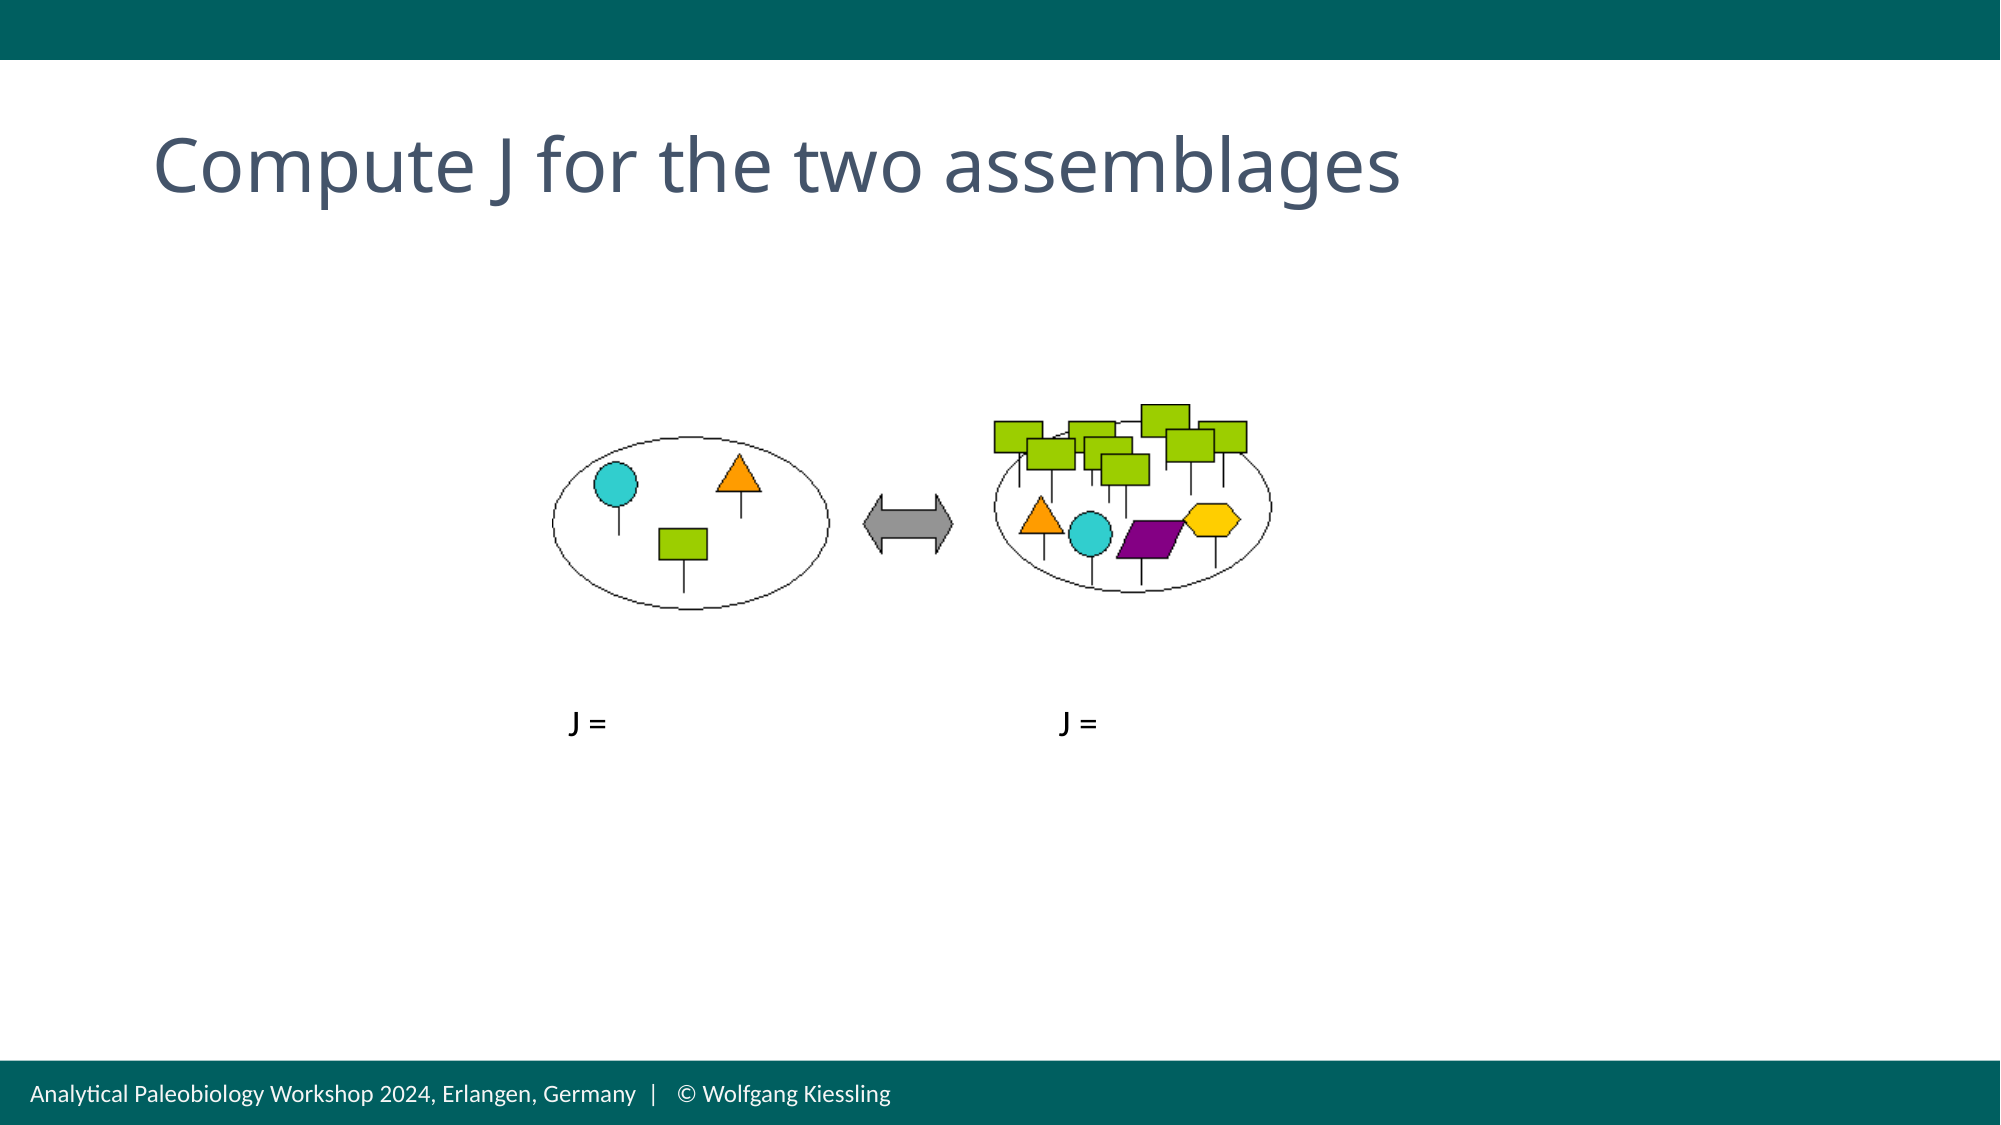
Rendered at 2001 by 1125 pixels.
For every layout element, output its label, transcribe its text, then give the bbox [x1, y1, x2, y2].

text_box J = [1043, 691, 1122, 751]
title Compute J for the two assemblages [137, 59, 1863, 278]
picture [552, 404, 1274, 612]
text_box J = [553, 691, 631, 751]
